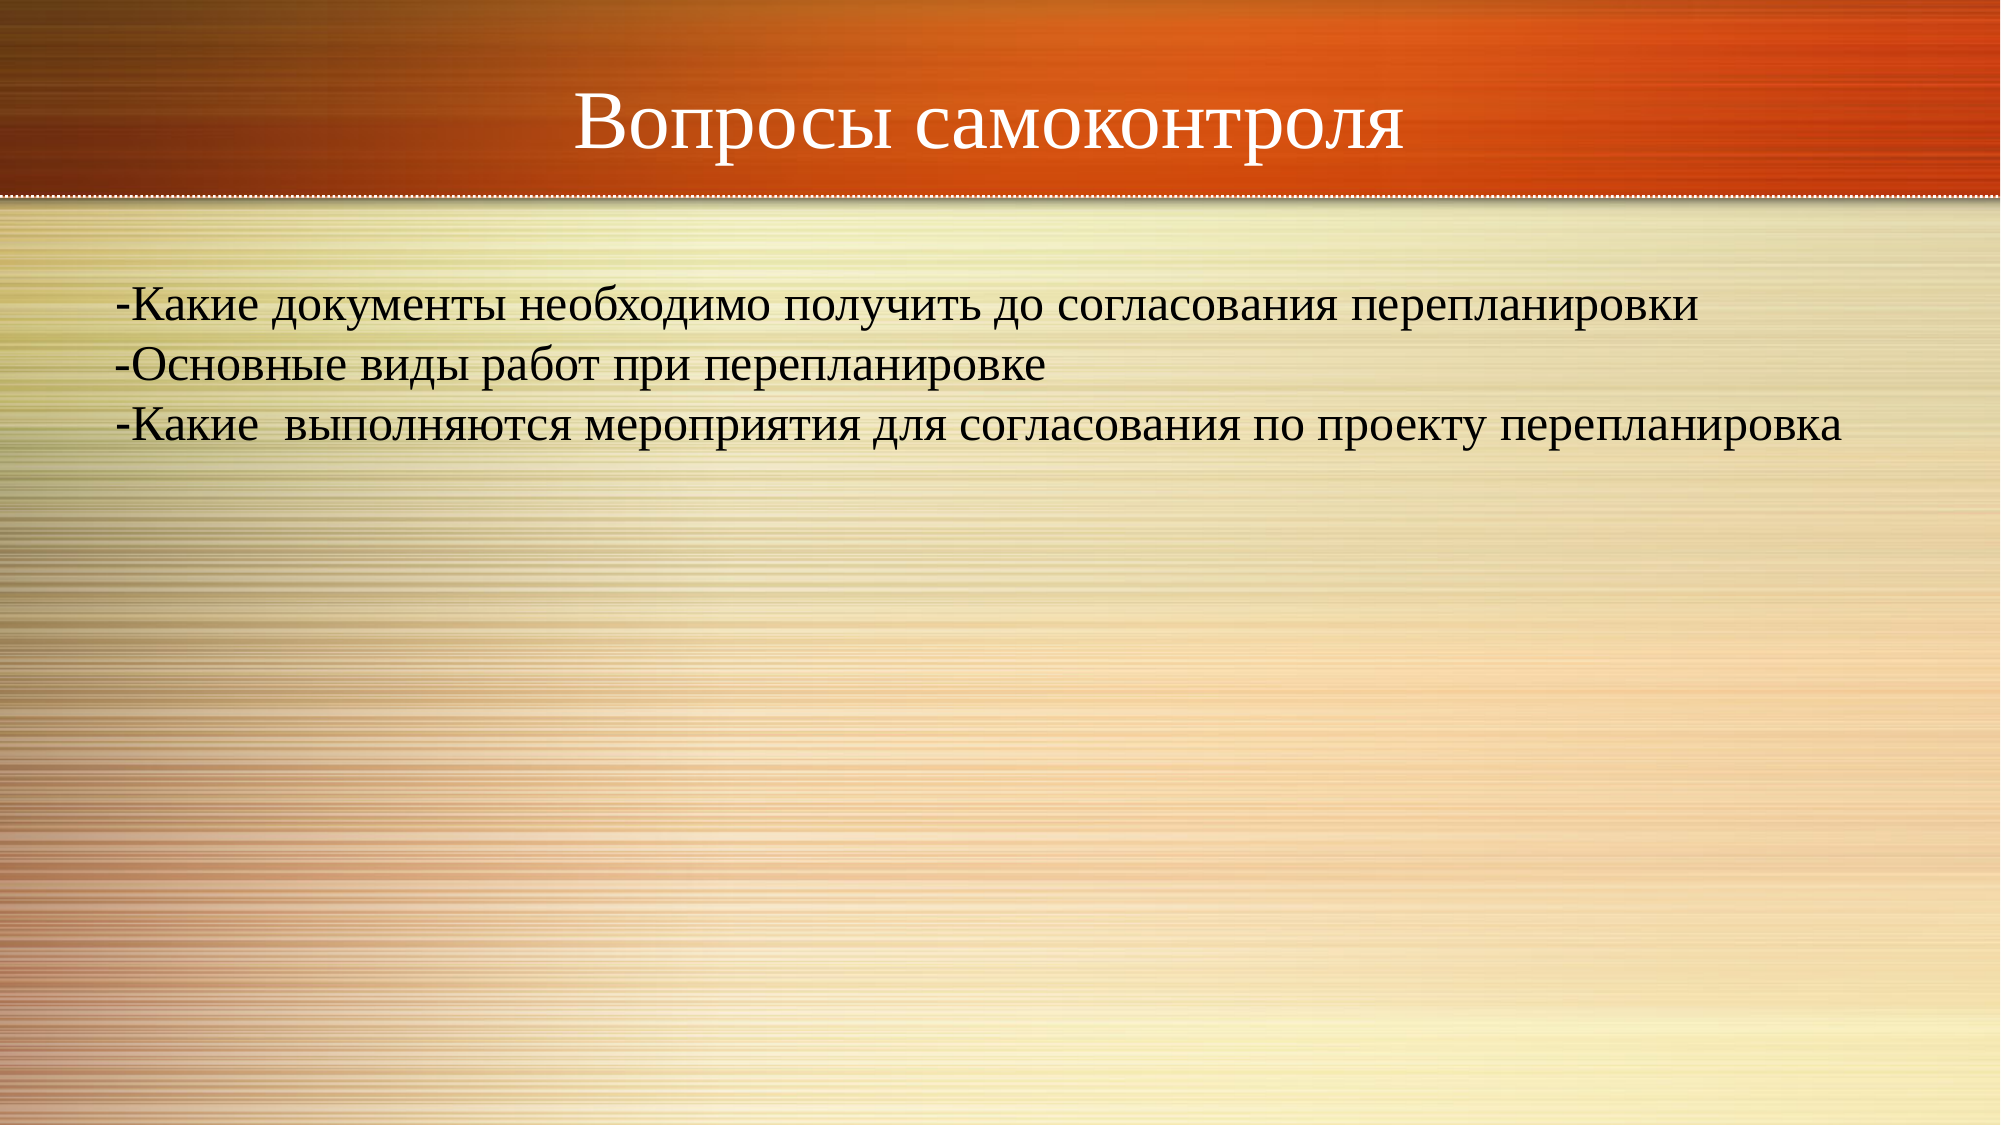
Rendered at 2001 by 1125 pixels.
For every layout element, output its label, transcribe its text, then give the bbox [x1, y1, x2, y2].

list -Какие документы необходимо получить до согласования перепланировки -Основные виды работ при перепланировке -Какие выполняются мероприятия для согласования по проекту перепланировка [99, 262, 1900, 1005]
picture [0, 0, 2001, 1125]
title Вопросы самоконтроля [99, 30, 1900, 173]
